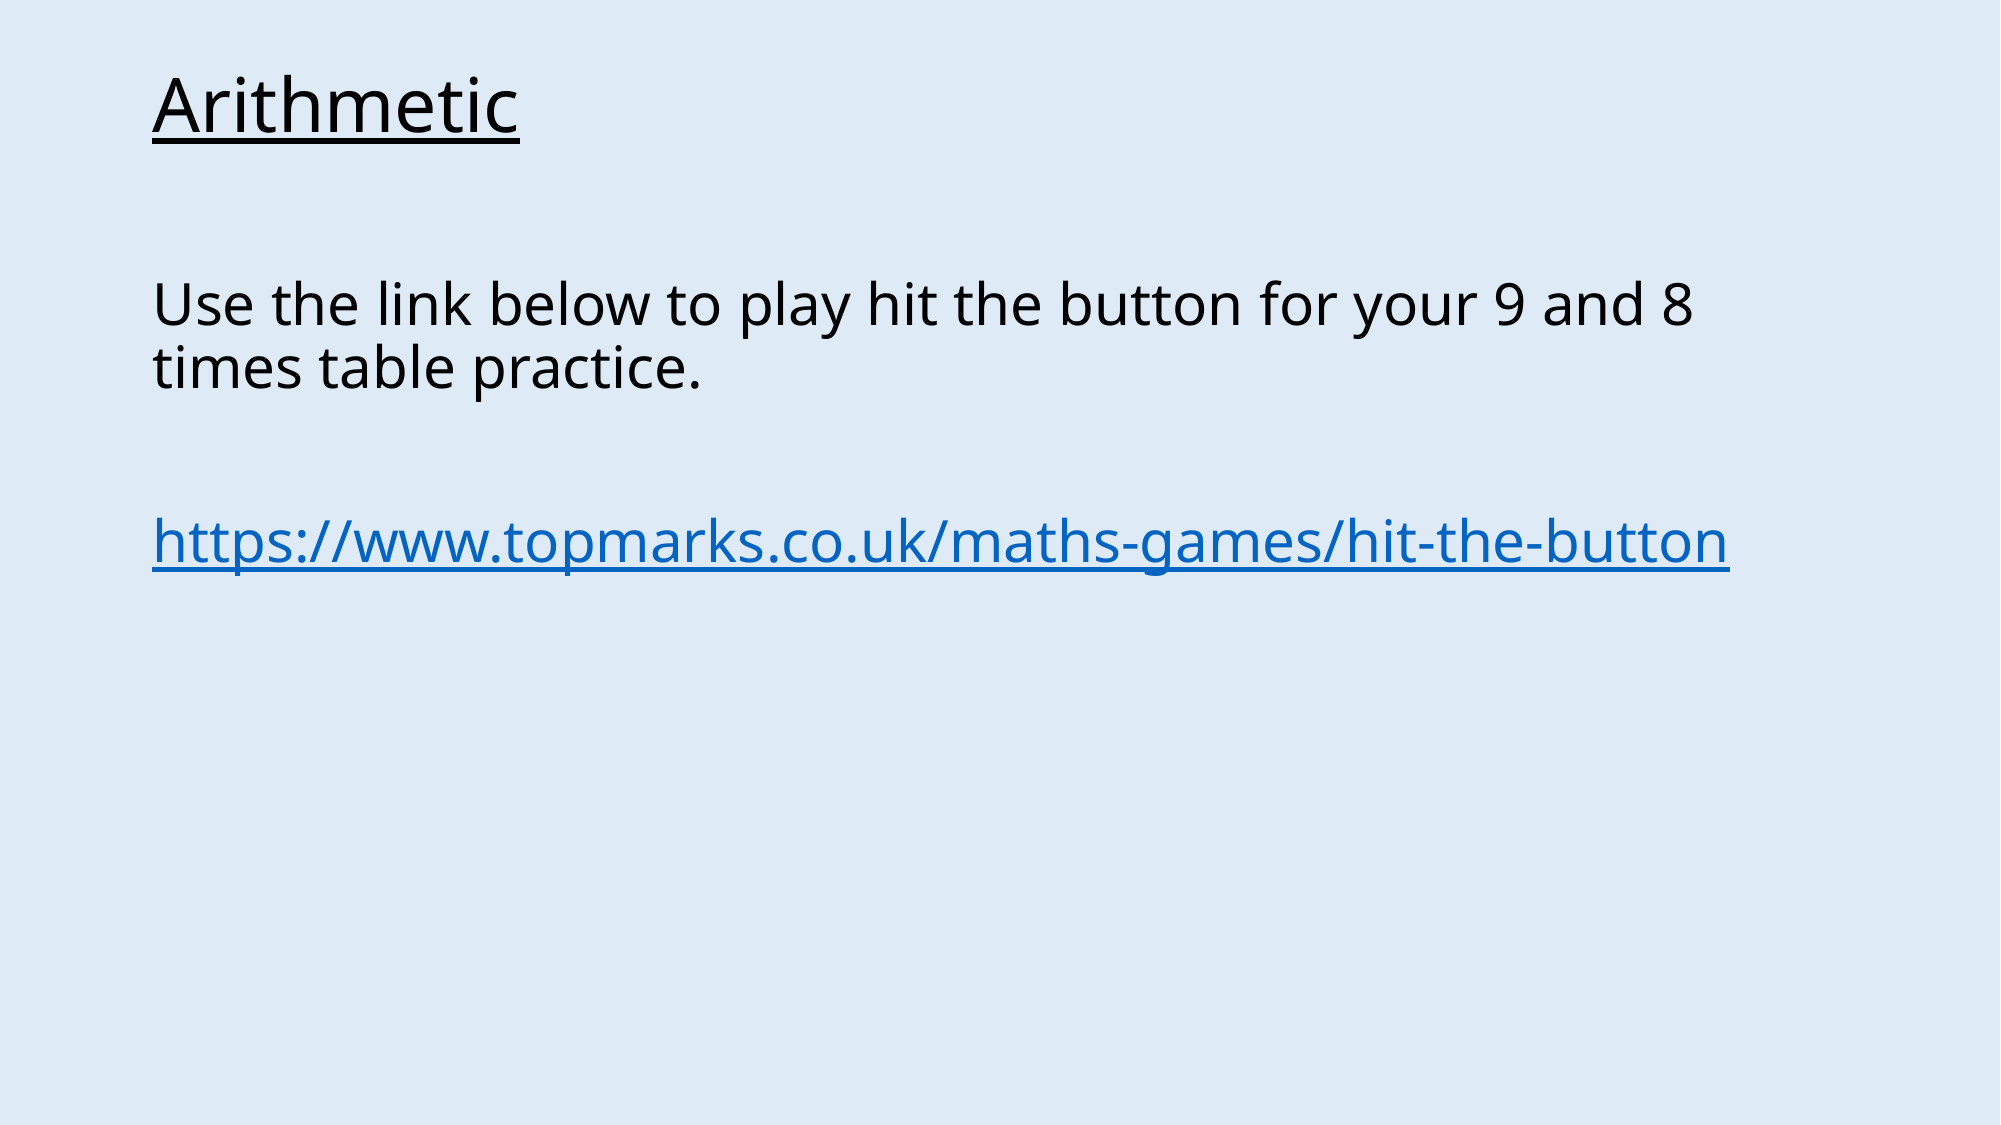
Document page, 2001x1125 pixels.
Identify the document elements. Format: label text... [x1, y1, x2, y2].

title Arithmetic [137, 59, 1010, 157]
list Use the link below to play hit the button for your 9 and 8 times table practice. https://www.topmarks.co.uk/maths-games/hit-the-button [137, 177, 1863, 1079]
